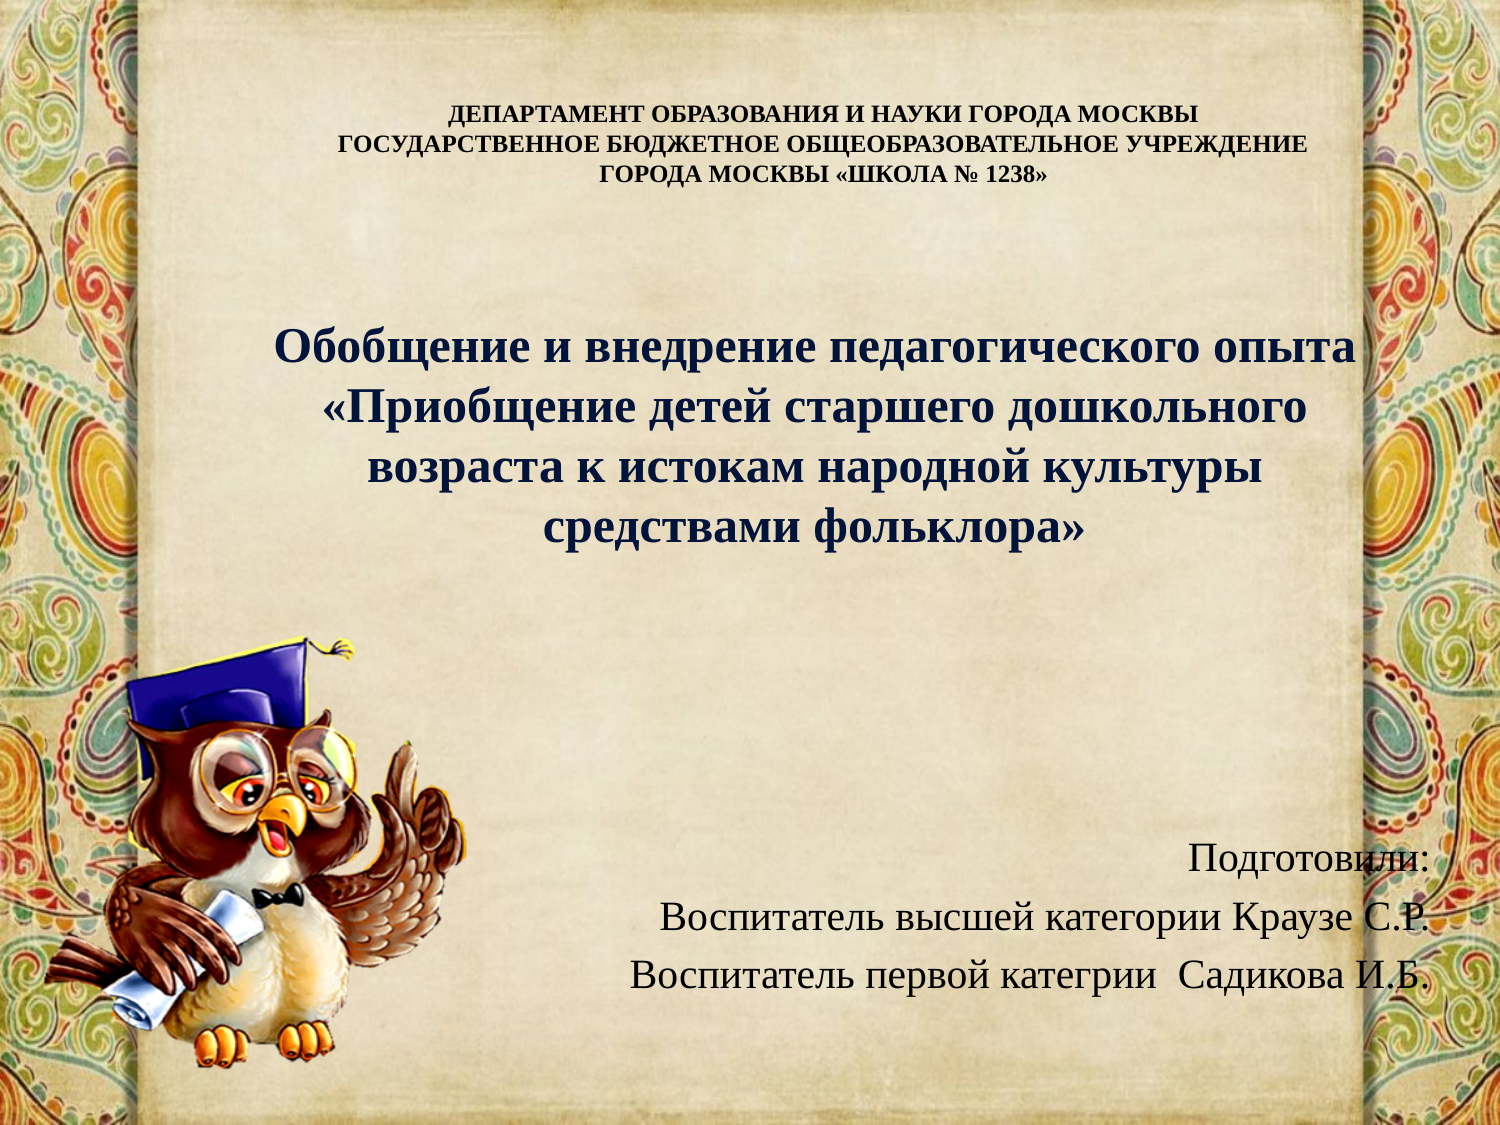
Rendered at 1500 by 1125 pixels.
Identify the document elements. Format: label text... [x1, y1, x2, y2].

subtitle Подготовили: Воспитатель высшей категории Краузе С.Р. Воспитатель первой категрии Садикова И.Б. [537, 822, 1446, 1039]
title Обобщение и внедрение педагогического опыта «Приобщение детей старшего дошкольного возраста к истокам народной культуры средствами фольклора» [242, 302, 1388, 563]
picture [0, 0, 1500, 1125]
text_box ДЕПАРТАМЕНТ ОБРАЗОВАНИЯ И НАУКИ ГОРОДА МОСКВЫ ГОСУДАРСТВЕННОЕ БЮДЖЕТНОЕ ОБЩЕОБРАЗОВАТЕЛЬНОЕ УЧРЕЖДЕНИЕ ГОРОДА МОСКВЫ «ШКОЛА № 1238» [312, 90, 1335, 195]
